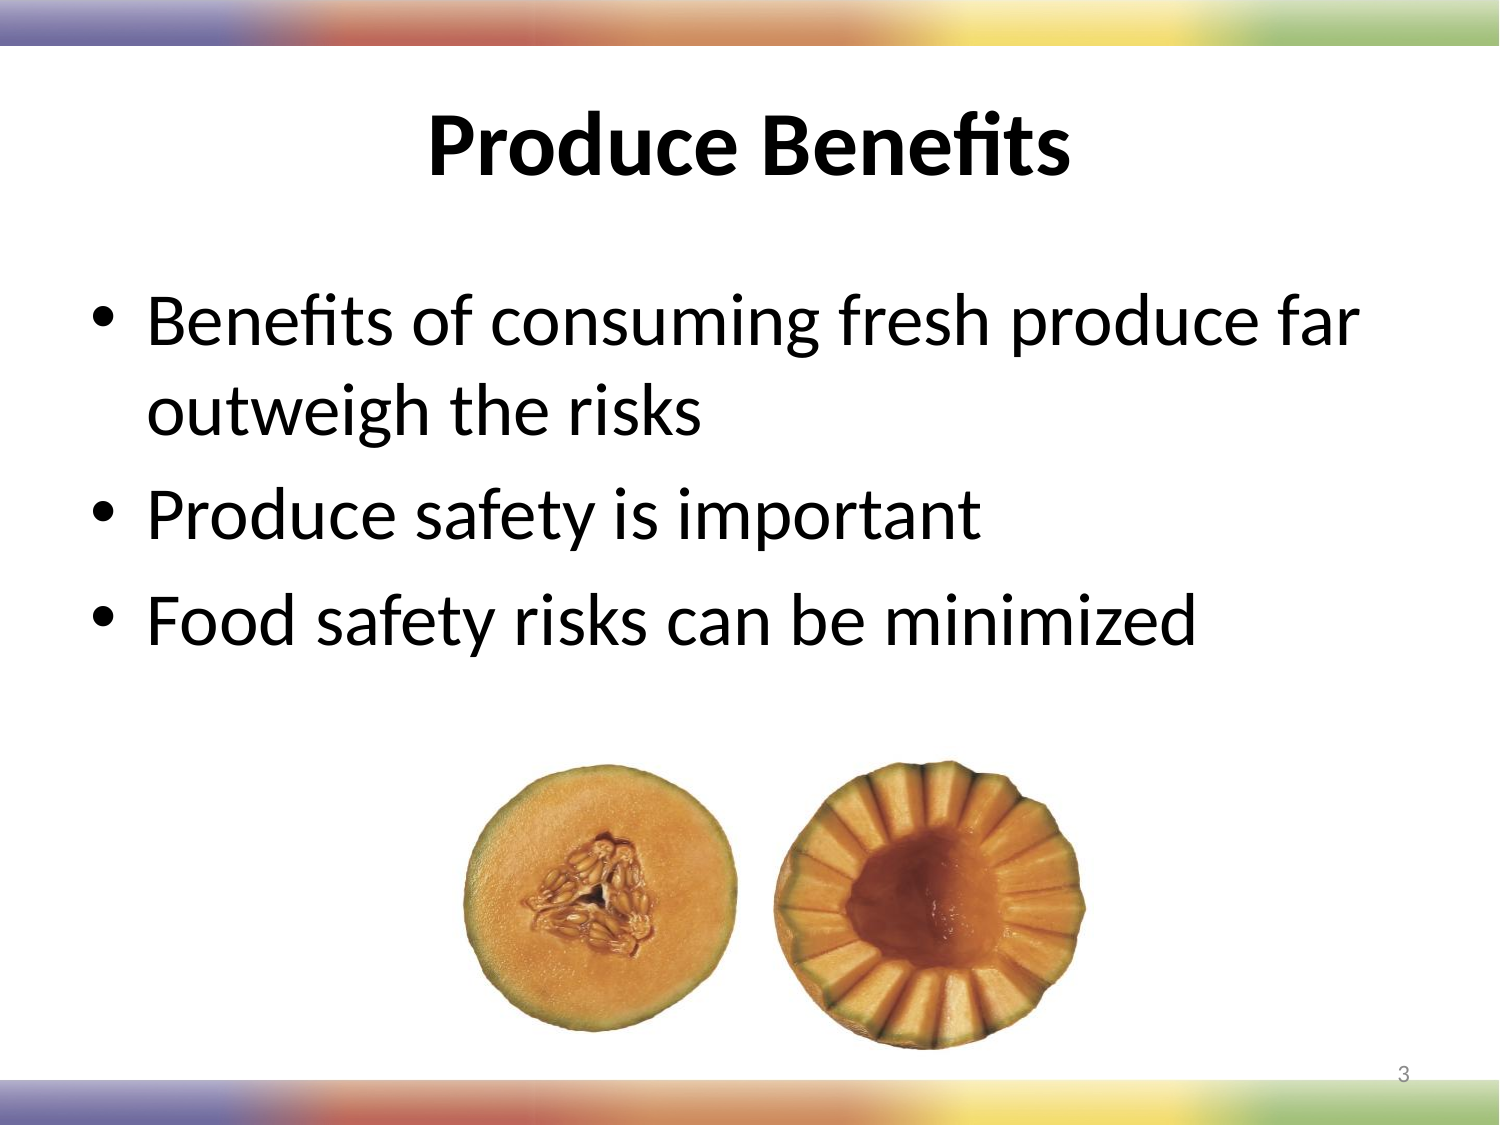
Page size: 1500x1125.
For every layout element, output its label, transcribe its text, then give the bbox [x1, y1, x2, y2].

picture [452, 746, 1094, 1074]
title Produce Benefits [75, 45, 1425, 233]
list Benefits of consuming fresh produce far outweigh the risks Produce safety is important Food safety risks can be minimized [75, 262, 1425, 1005]
slide_number 3 [1074, 1042, 1425, 1103]
